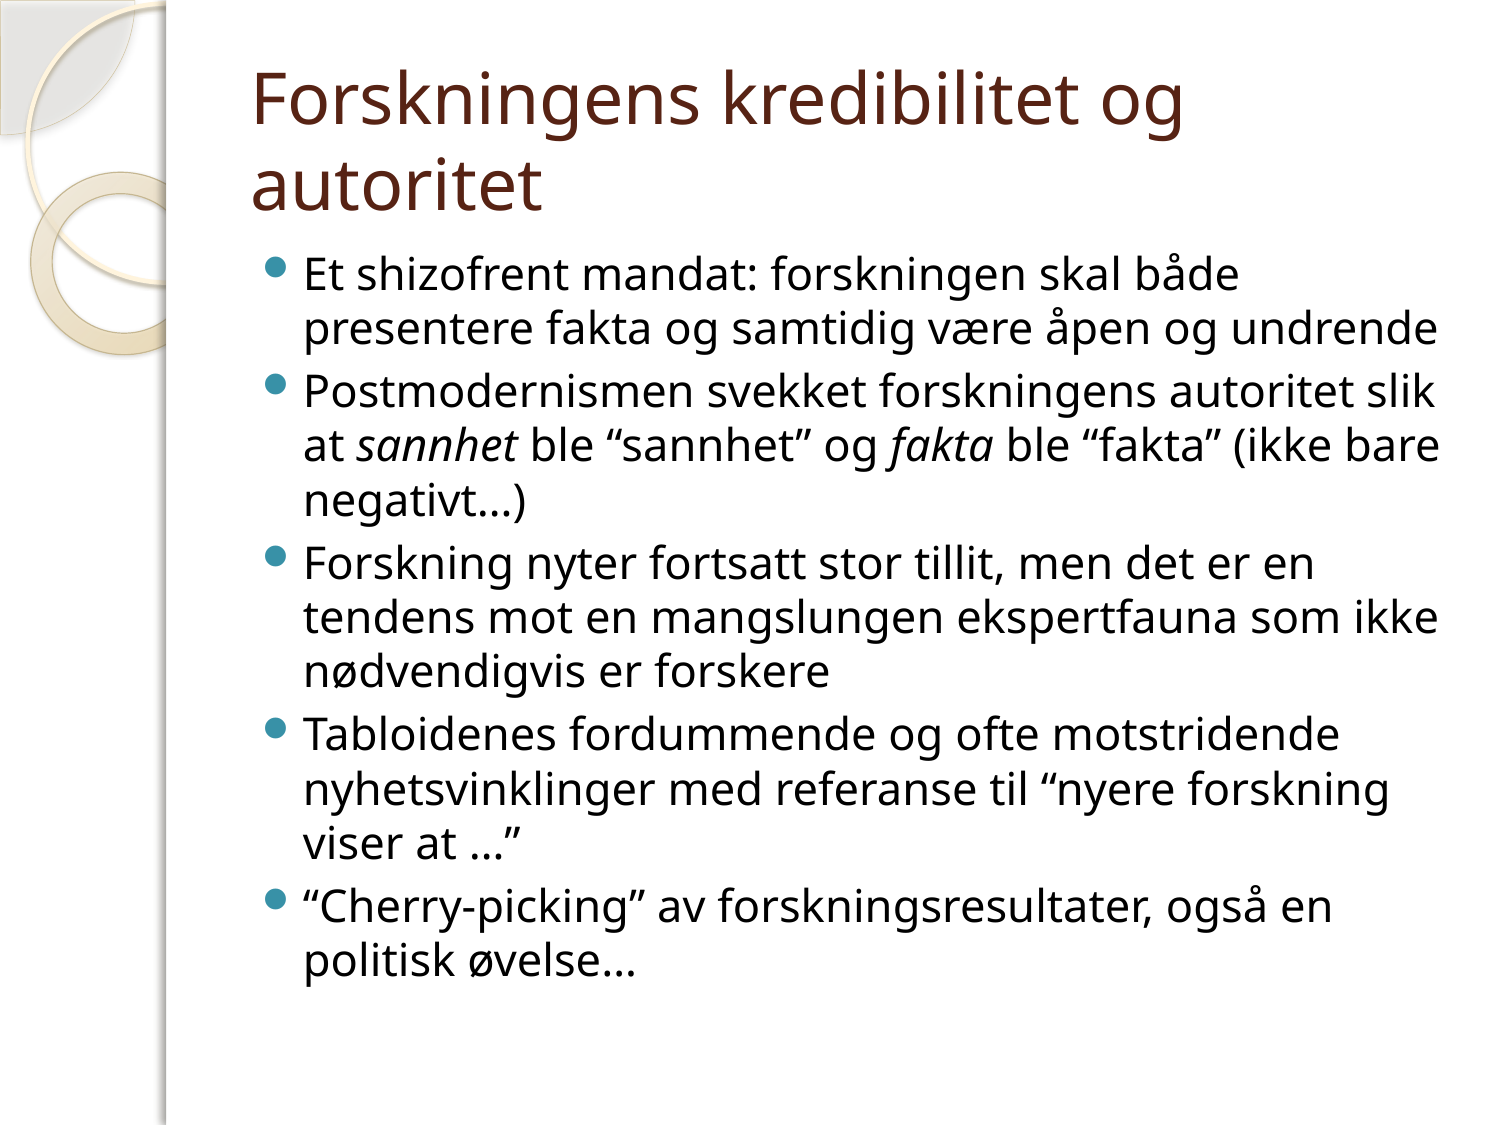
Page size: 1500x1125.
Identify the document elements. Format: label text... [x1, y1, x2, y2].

list Et shizofrent mandat: forskningen skal både presentere fakta og samtidig være åpen og undrende Postmodernismen svekket forskningens autoritet slik at sannhet ble “sannhet” og fakta ble “fakta” (ikke bare negativt…) Forskning nyter fortsatt stor tillit, men det er en tendens mot en mangslungen ekspertfauna som ikke nødvendigvis er forskere Tabloidenes fordummende og ofte motstridende nyhetsvinklinger med referanse til “nyere forskning viser at …” “Cherry-picking” av forskningsresultater, også en politisk øvelse… [235, 237, 1466, 1025]
title Forskningens kredibilitet og autoritet [235, 45, 1500, 233]
